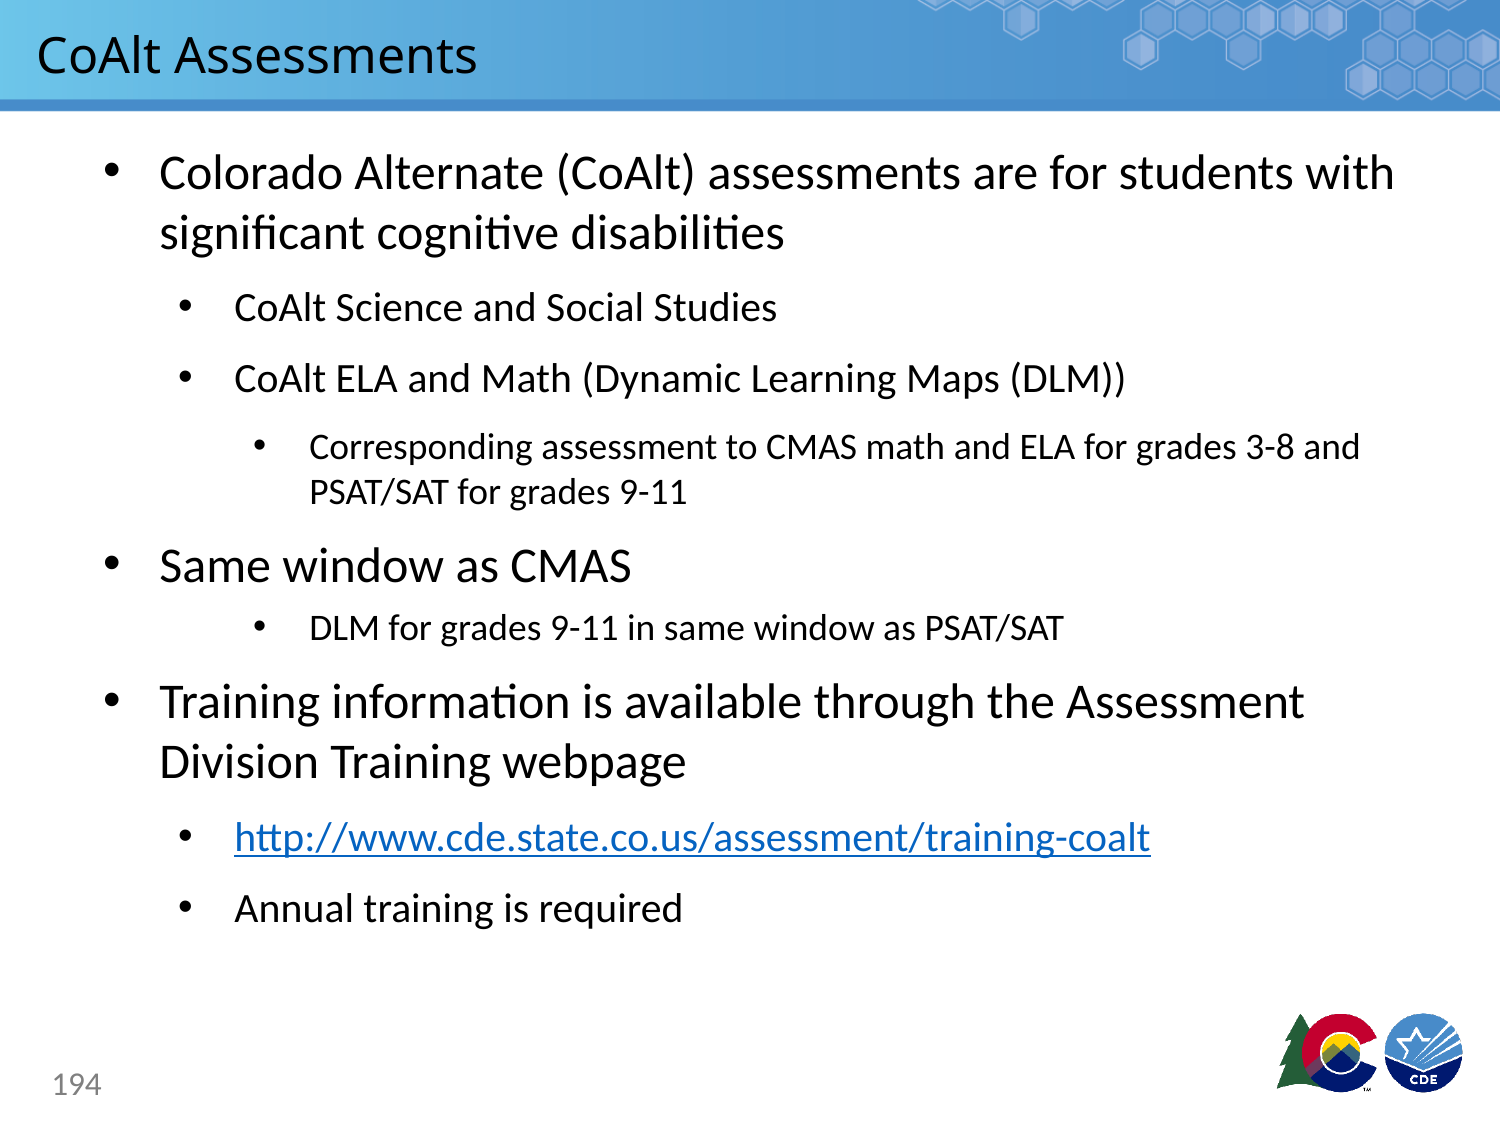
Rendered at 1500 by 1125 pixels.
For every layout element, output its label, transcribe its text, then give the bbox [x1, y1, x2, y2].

list Colorado Alternate (CoAlt) assessments are for students with significant cognitive disabilities CoAlt Science and Social Studies CoAlt ELA and Math (Dynamic Learning Maps (DLM)) Corresponding assessment to CMAS math and ELA for grades 3-8 and PSAT/SAT for grades 9-11 Same window as CMAS DLM for grades 9-11 in same window as PSAT/SAT Training information is available through the Assessment Division Training webpage http://www.cde.state.co.us/assessment/training-coalt Annual training is required [103, 139, 1397, 1002]
picture [0, 0, 1500, 112]
title CoAlt Assessments [36, 27, 1463, 87]
slide_number 194 [36, 1054, 375, 1115]
picture [1275, 1012, 1463, 1093]
